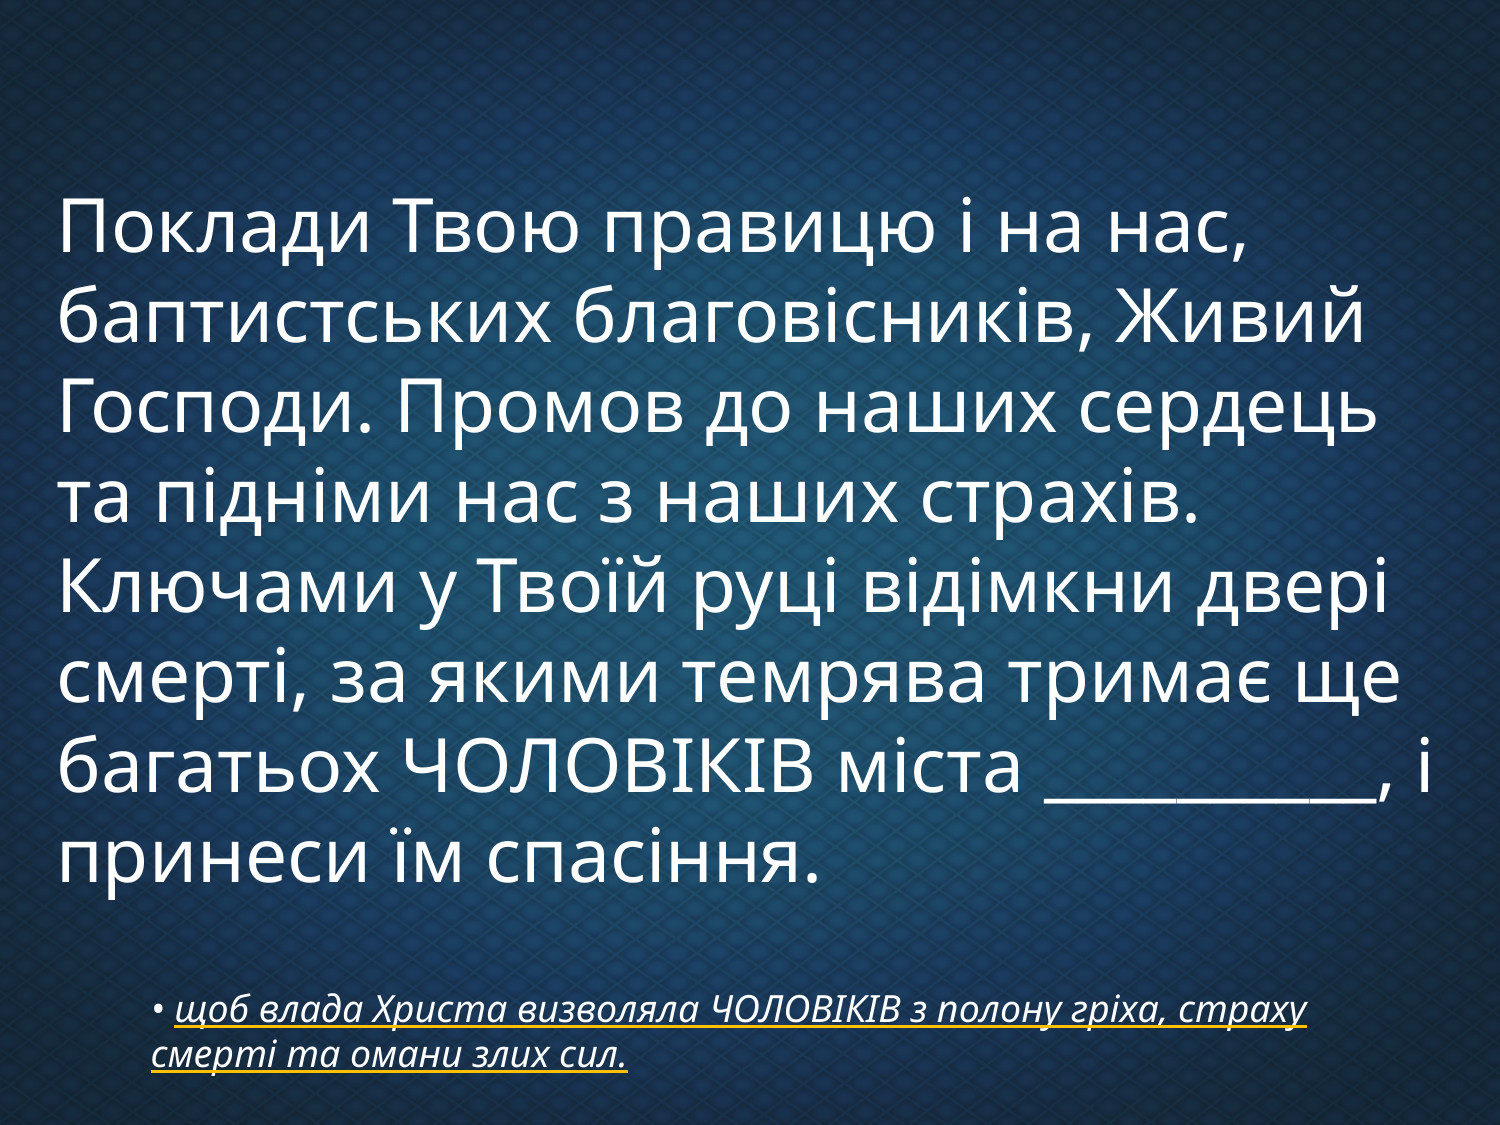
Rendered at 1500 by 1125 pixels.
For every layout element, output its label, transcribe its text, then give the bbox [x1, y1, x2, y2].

text_box Поклади Твою правицю і на нас, баптистських благовісників, Живий Господи. Промов до наших сердець та підніми нас з наших страхів. Ключами у Твоїй руці відімкни двері смерті, за якими темрява тримає ще багатьох ЧОЛОВІКІВ міста __________, і принеси їм спасіння. [41, 78, 1459, 905]
picture [0, 0, 1500, 1125]
text_box • щоб влада Христа визволяла ЧОЛОВІКІВ з полону гріха, страху смерті та омани злих сил. [135, 940, 1388, 1083]
